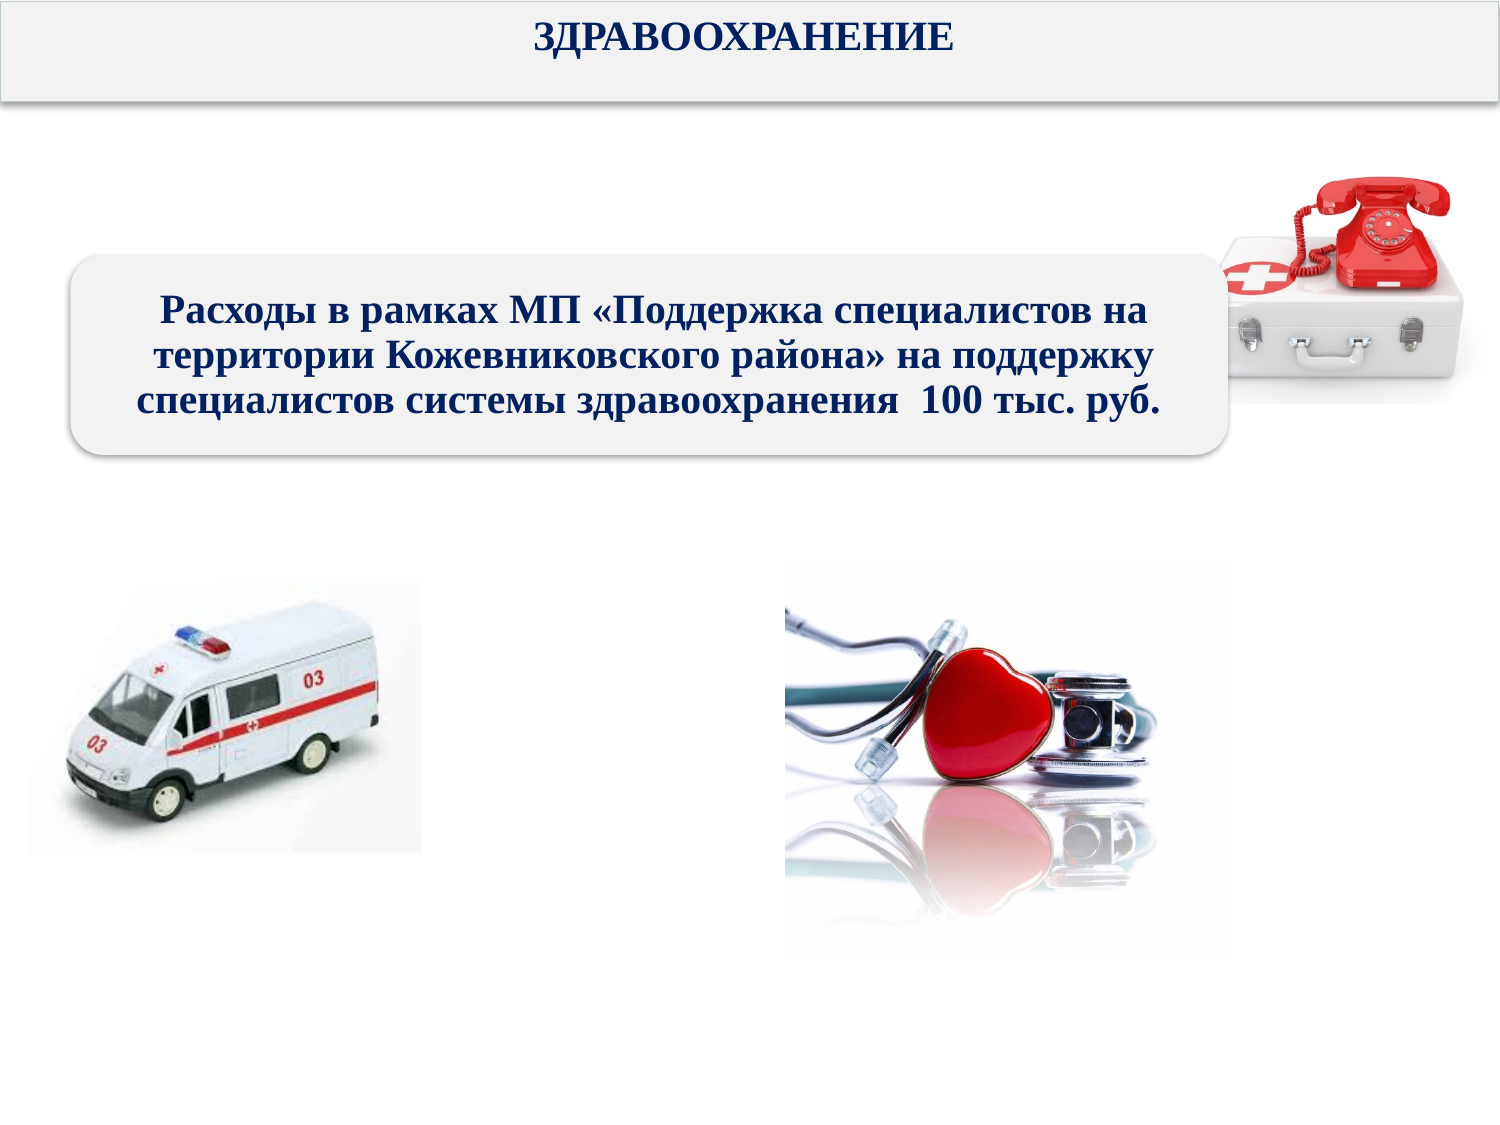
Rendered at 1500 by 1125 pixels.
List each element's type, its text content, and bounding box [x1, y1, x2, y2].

picture [28, 561, 421, 876]
picture [785, 561, 1234, 964]
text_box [70, 255, 1228, 717]
picture [1163, 153, 1499, 405]
text_box ЗДРАВООХРАНЕНИЕ [0, 1, 1499, 102]
